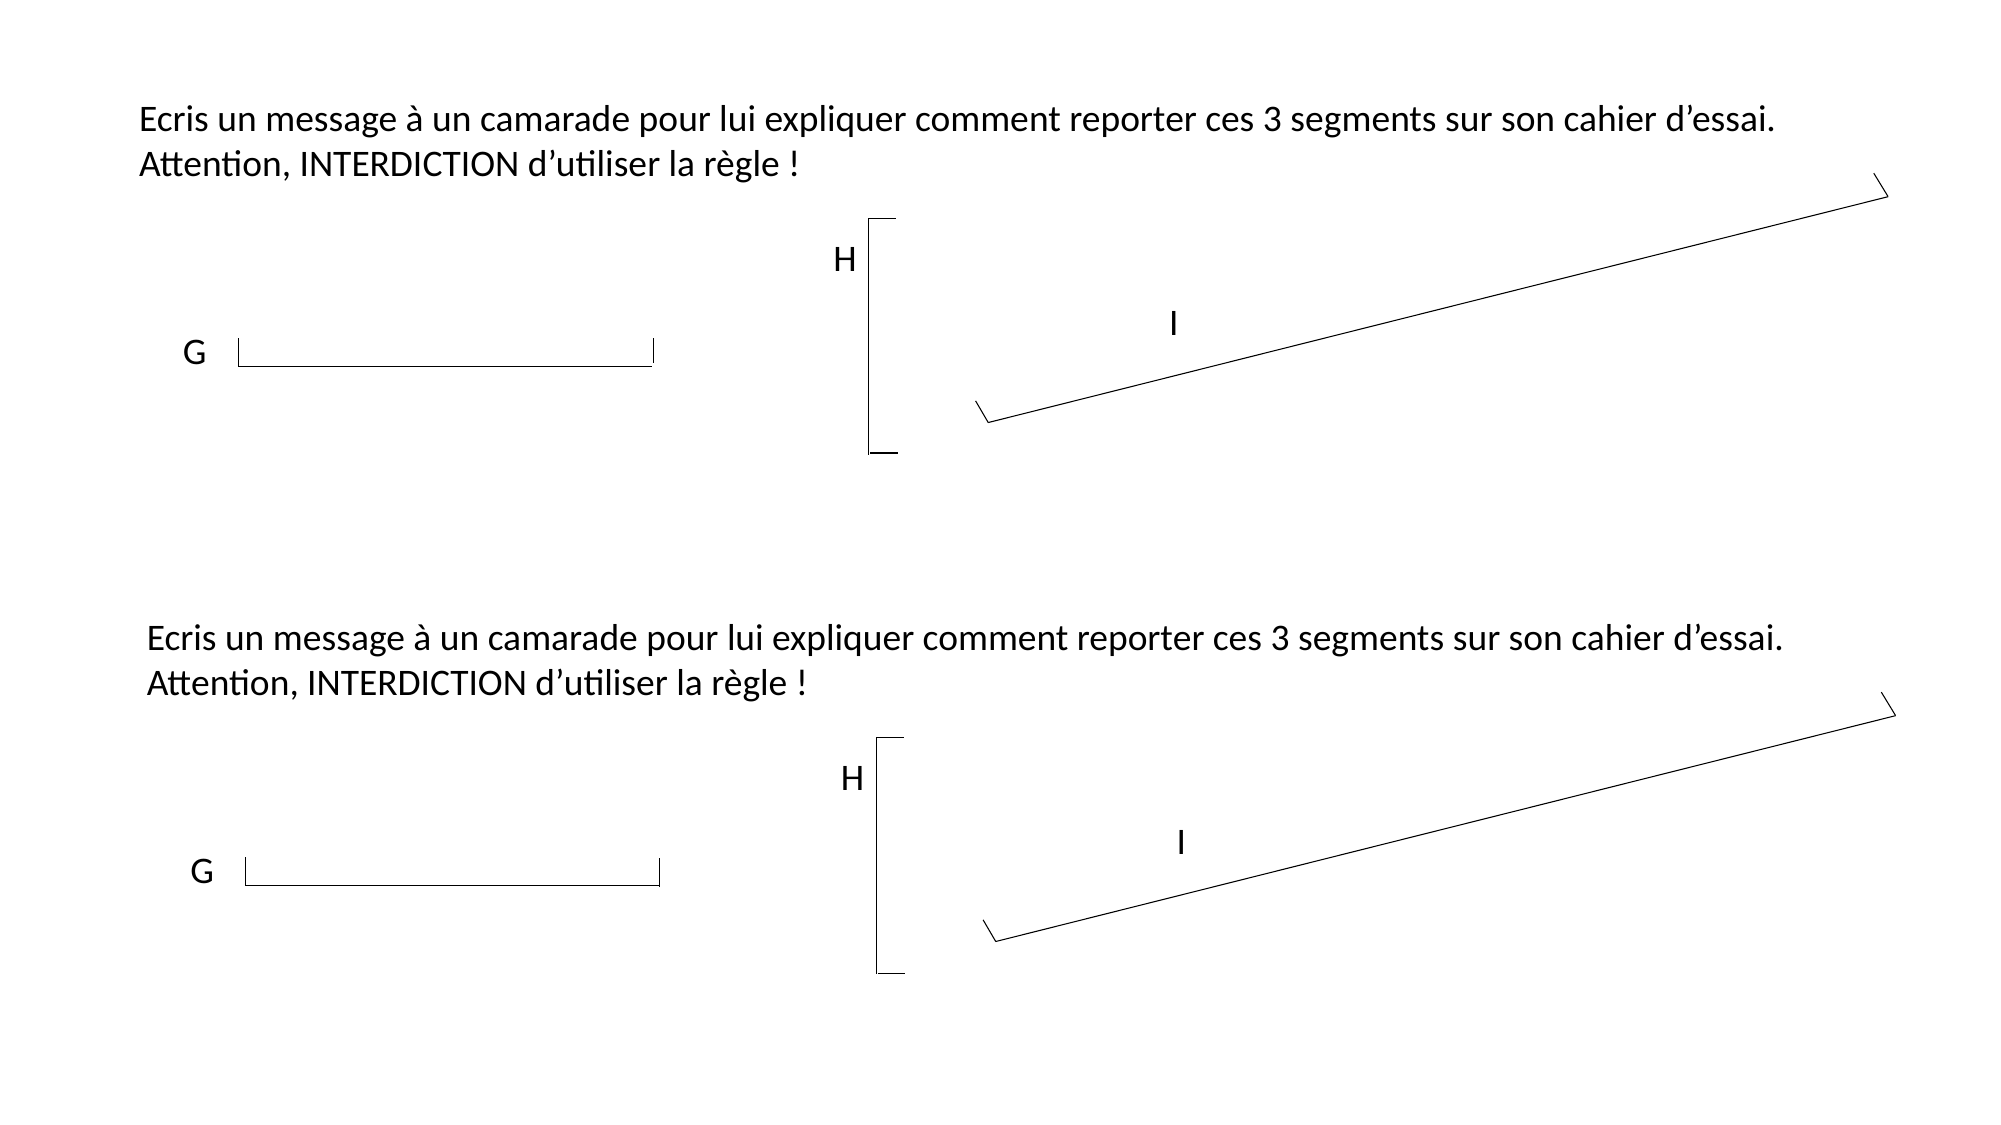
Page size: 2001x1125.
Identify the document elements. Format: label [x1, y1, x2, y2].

text_box [115, 86, 1889, 455]
text_box [122, 605, 1896, 974]
